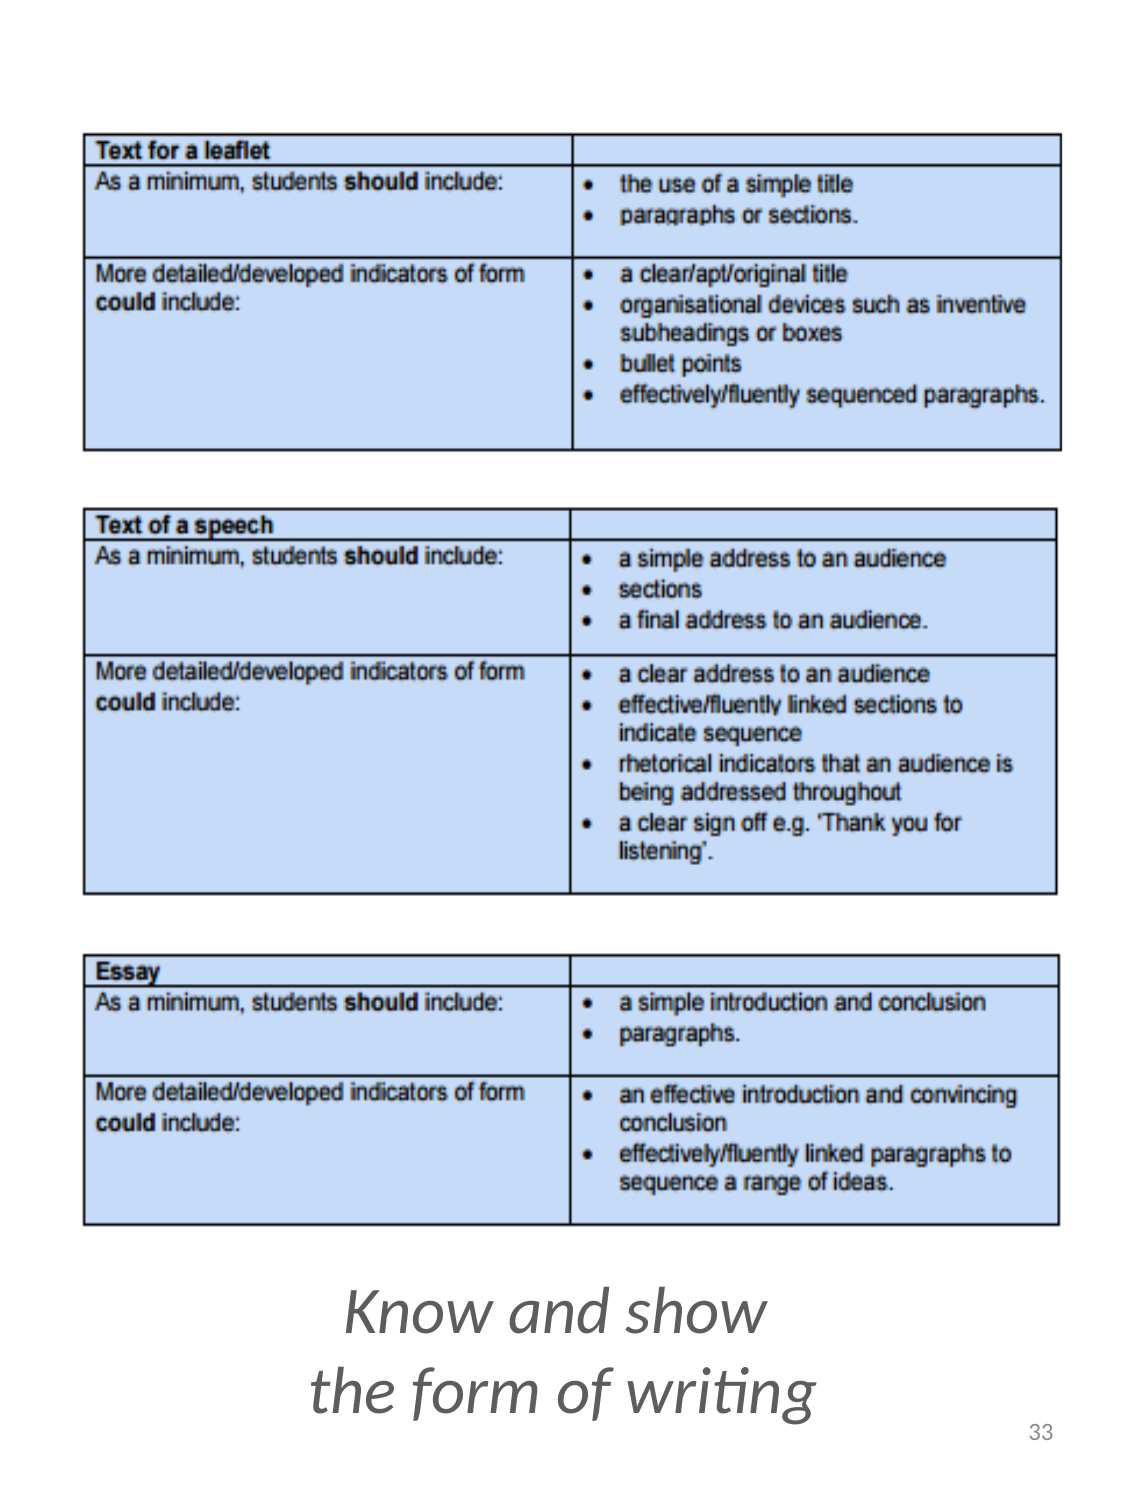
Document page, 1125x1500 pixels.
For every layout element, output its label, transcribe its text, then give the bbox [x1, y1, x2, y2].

picture [63, 112, 1063, 1260]
text_box Know and show the form of writing [293, 1268, 833, 1435]
slide_number 33 [806, 1390, 1069, 1471]
